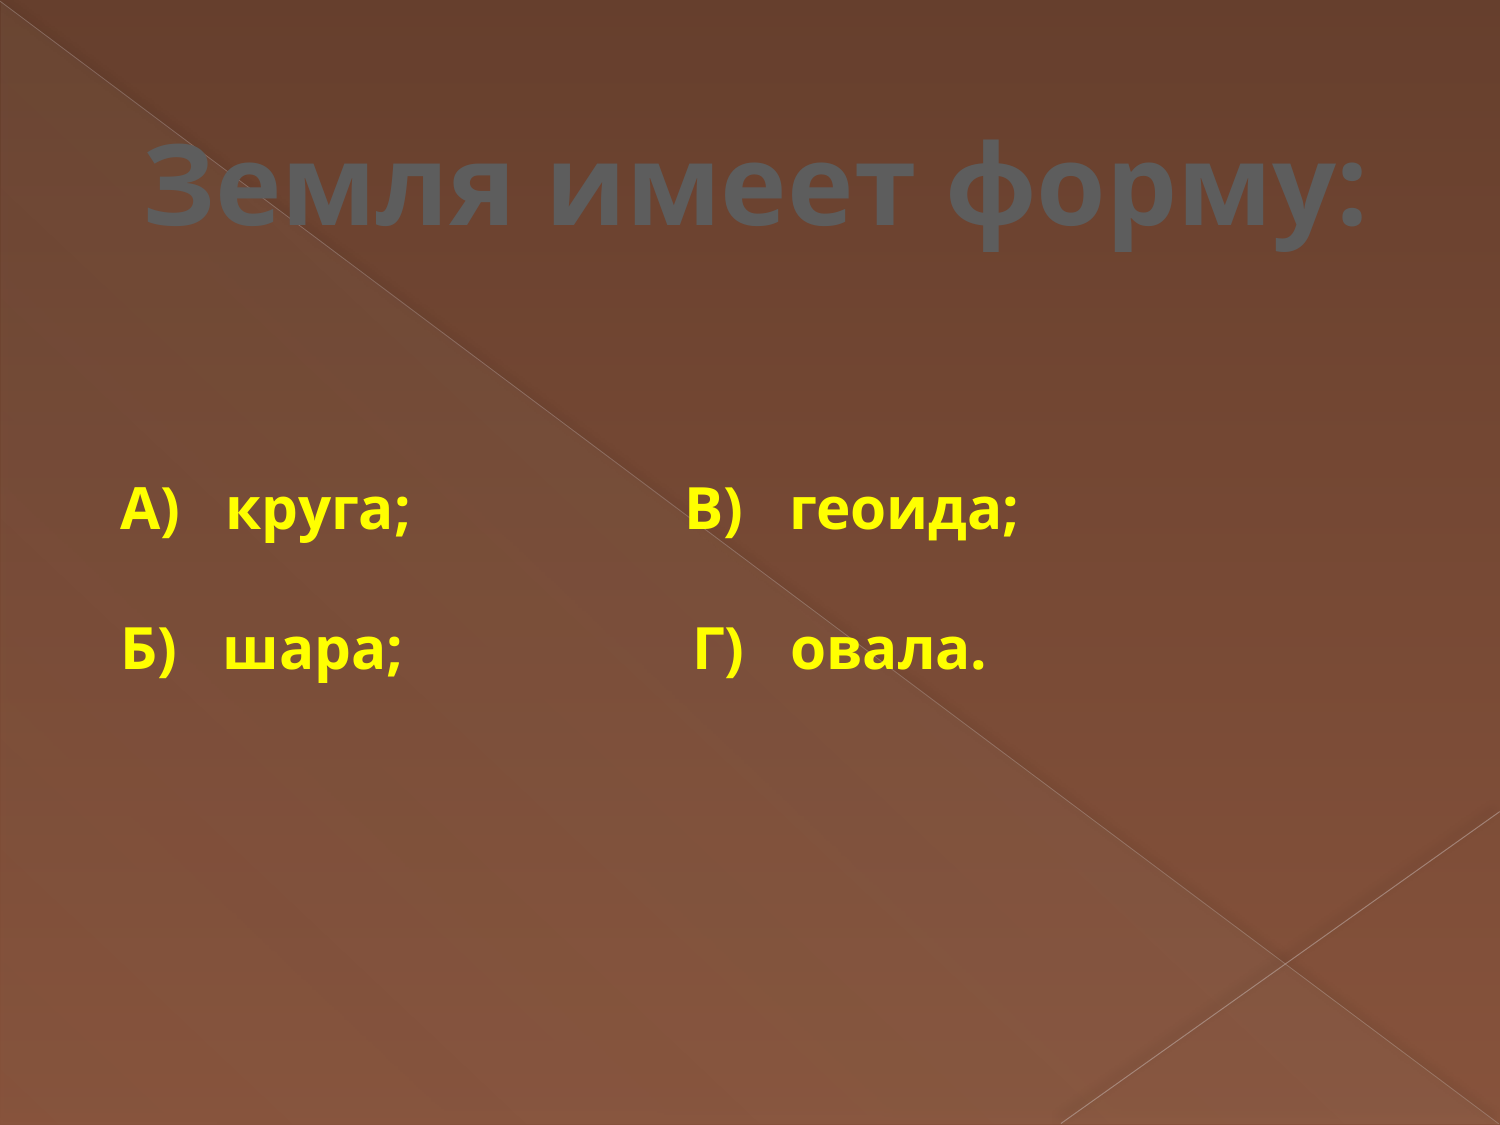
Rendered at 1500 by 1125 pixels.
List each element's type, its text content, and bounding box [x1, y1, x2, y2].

text_box А) круга; В) геоида; Б) шара; Г) овала. [105, 464, 1395, 689]
text_box Земля имеет форму: [93, 105, 1418, 256]
